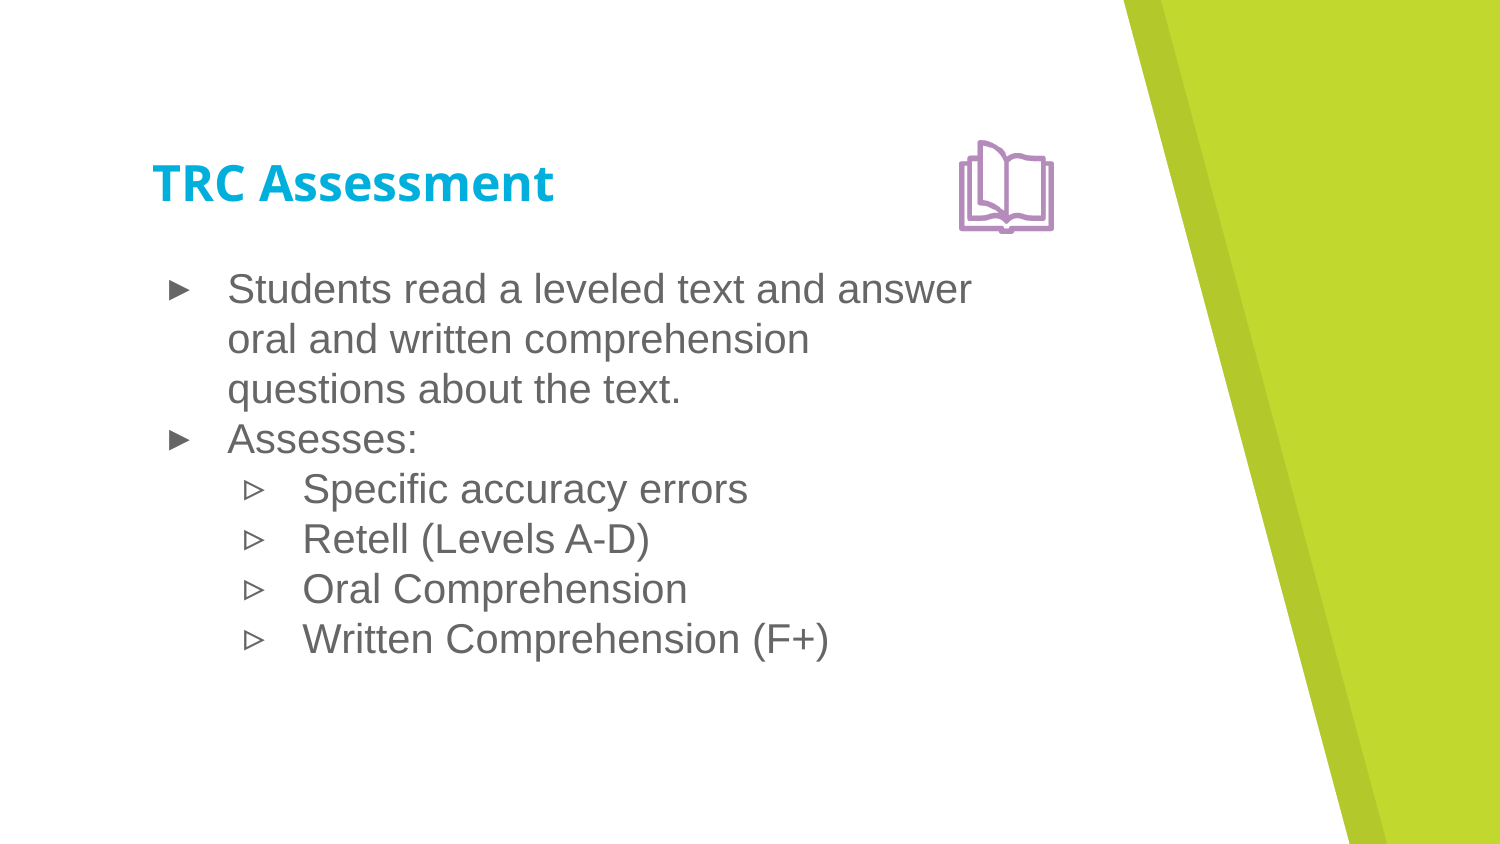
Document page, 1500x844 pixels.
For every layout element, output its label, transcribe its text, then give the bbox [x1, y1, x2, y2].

picture [935, 115, 1077, 257]
title TRC Assessment [137, 146, 930, 227]
list Students read a leveled text and answer oral and written comprehension questions about the text. Assesses: Specific accuracy errors Retell (Levels A-D) Oral Comprehension Written Comprehension (F+) [137, 246, 1011, 617]
